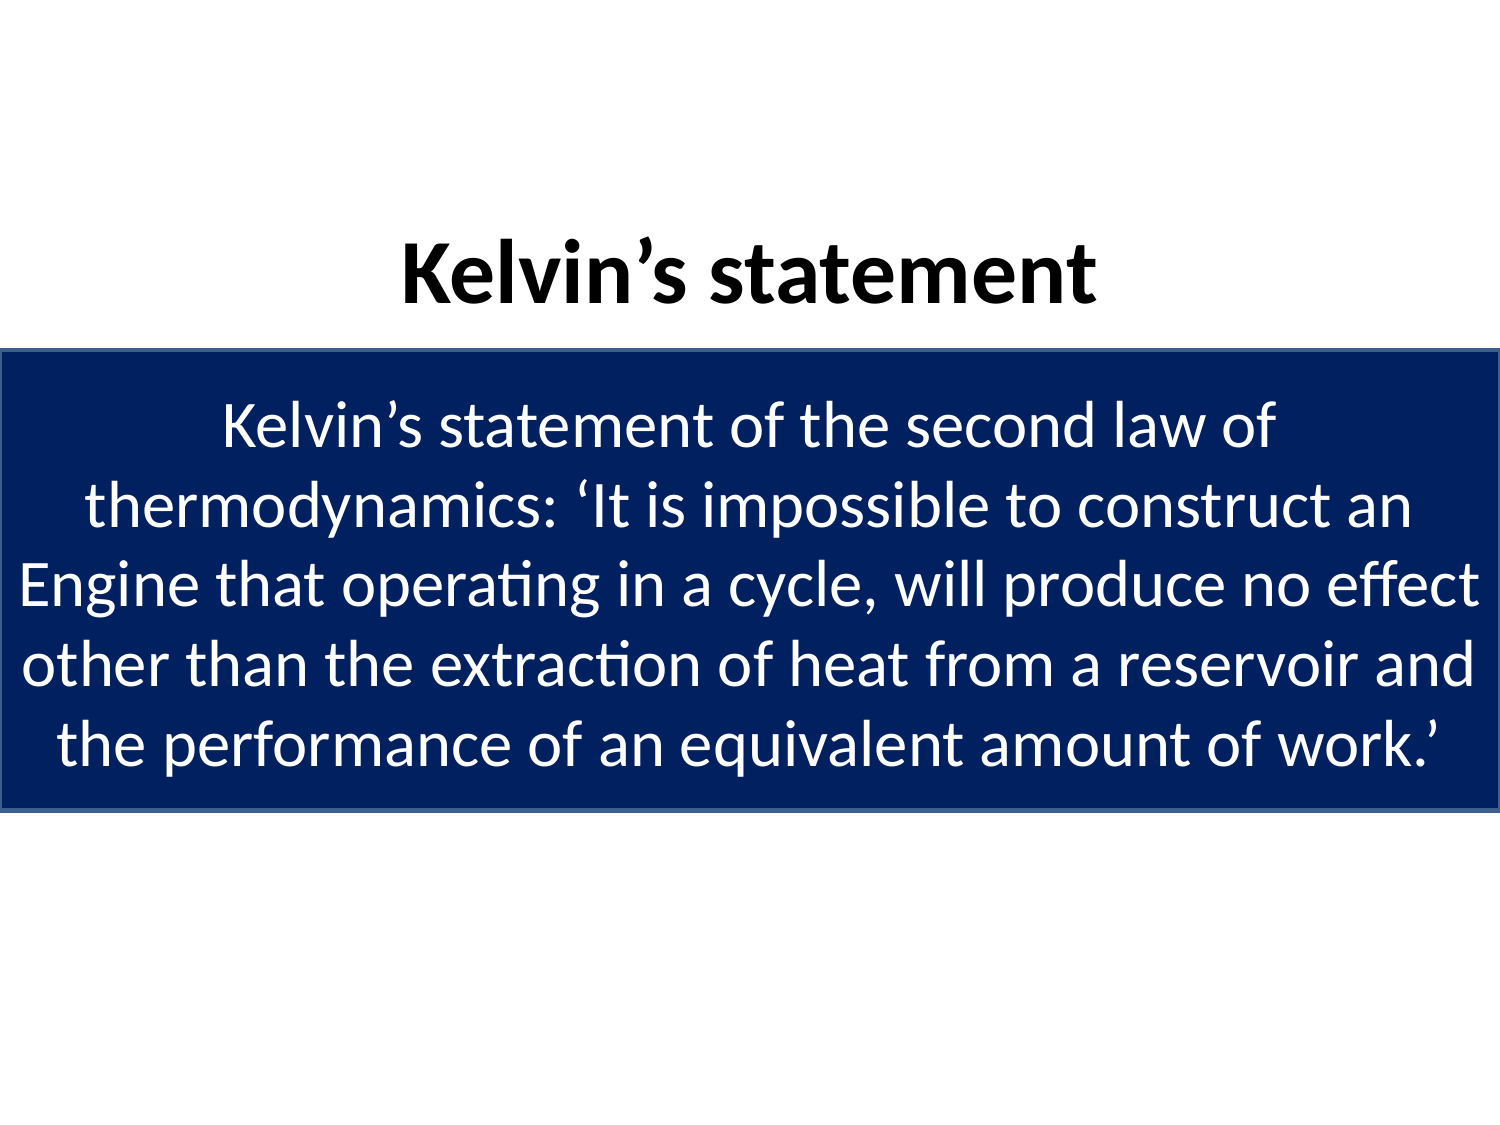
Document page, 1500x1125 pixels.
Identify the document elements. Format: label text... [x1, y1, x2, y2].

text_box Kelvin’s statement of the second law of thermodynamics: ‘It is impossible to construct an Engine that operating in a cycle, will produce no effect other than the extraction of heat from a reservoir and the performance of an equivalent amount of work.’ [0, 348, 1500, 813]
title Kelvin’s statement [75, 172, 1425, 348]
